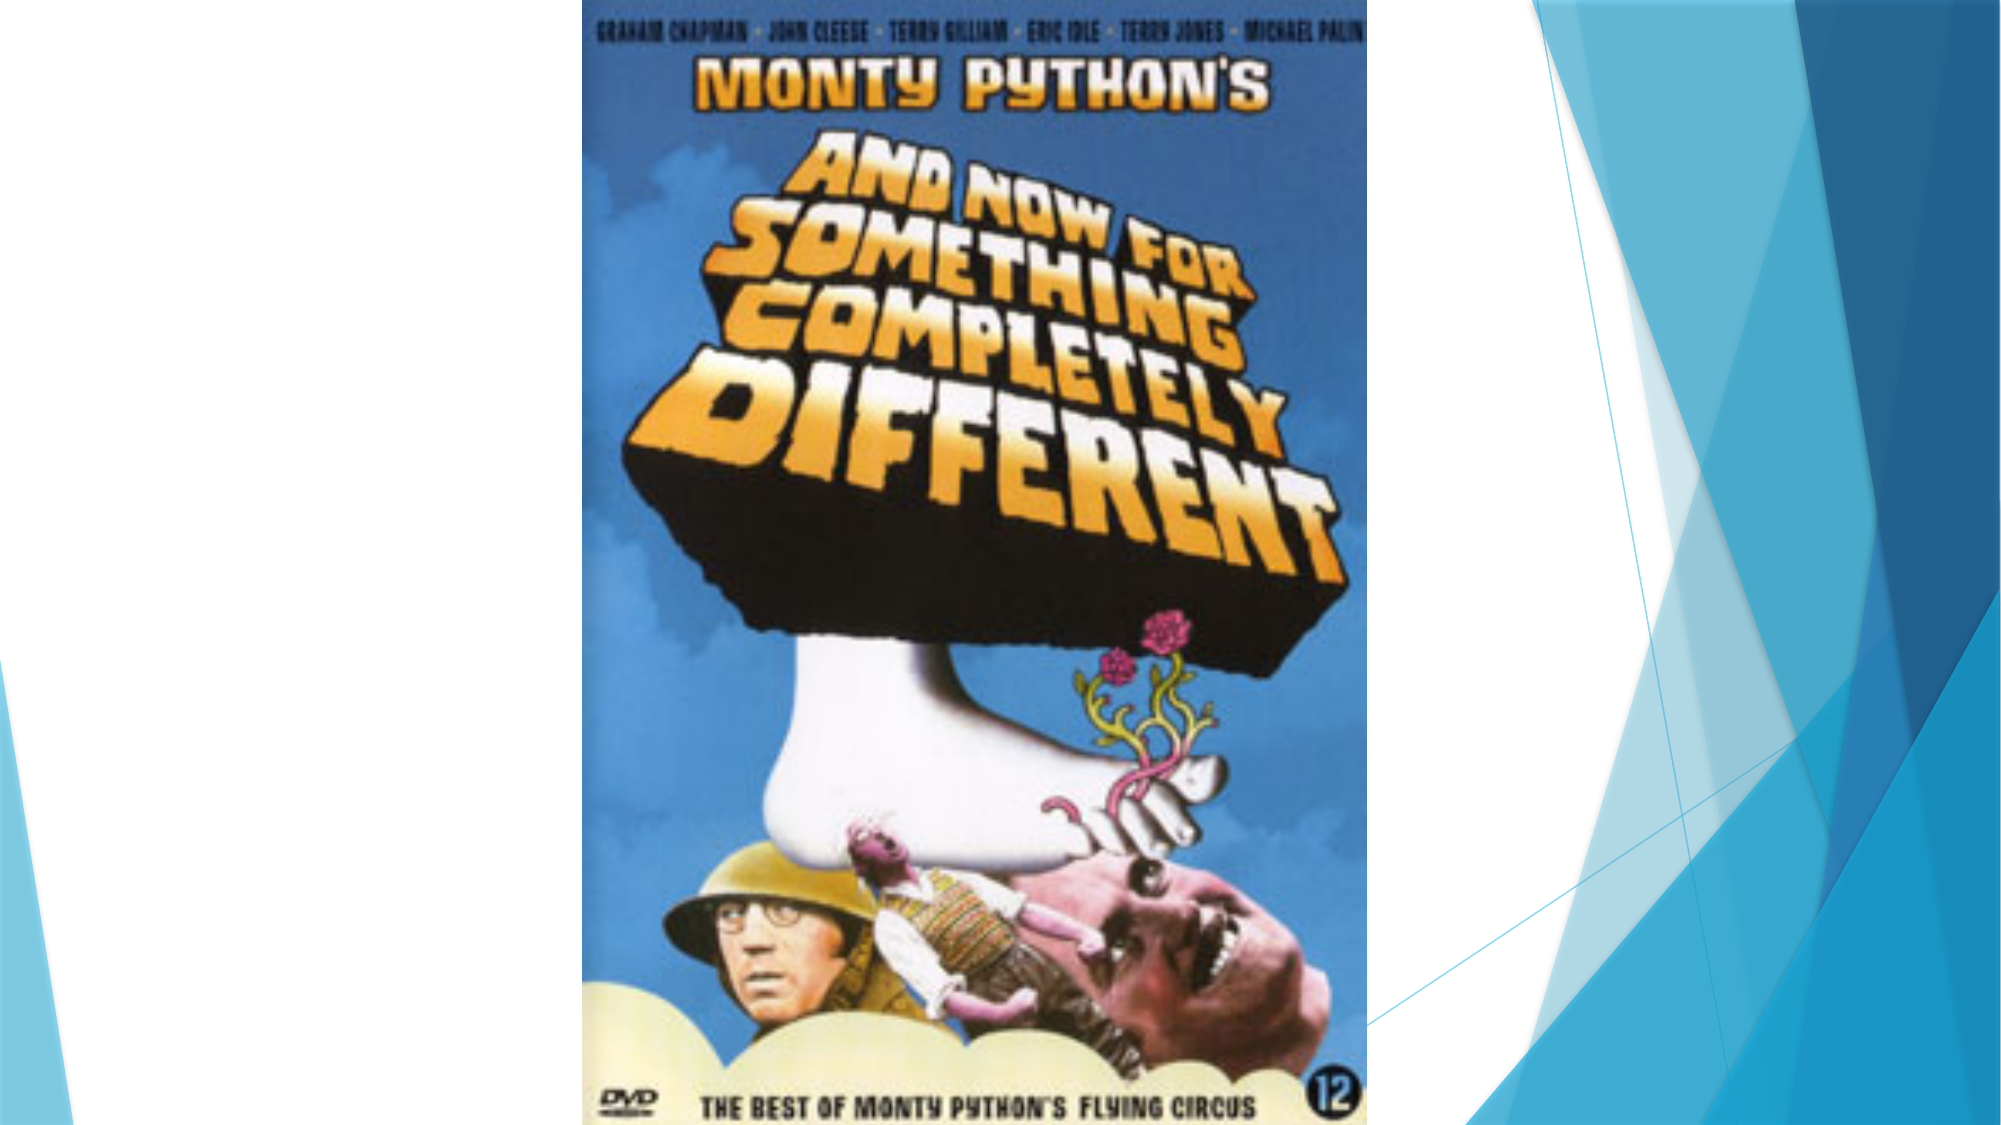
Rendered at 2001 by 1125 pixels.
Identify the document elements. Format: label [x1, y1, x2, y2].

picture [581, 0, 1367, 1125]
